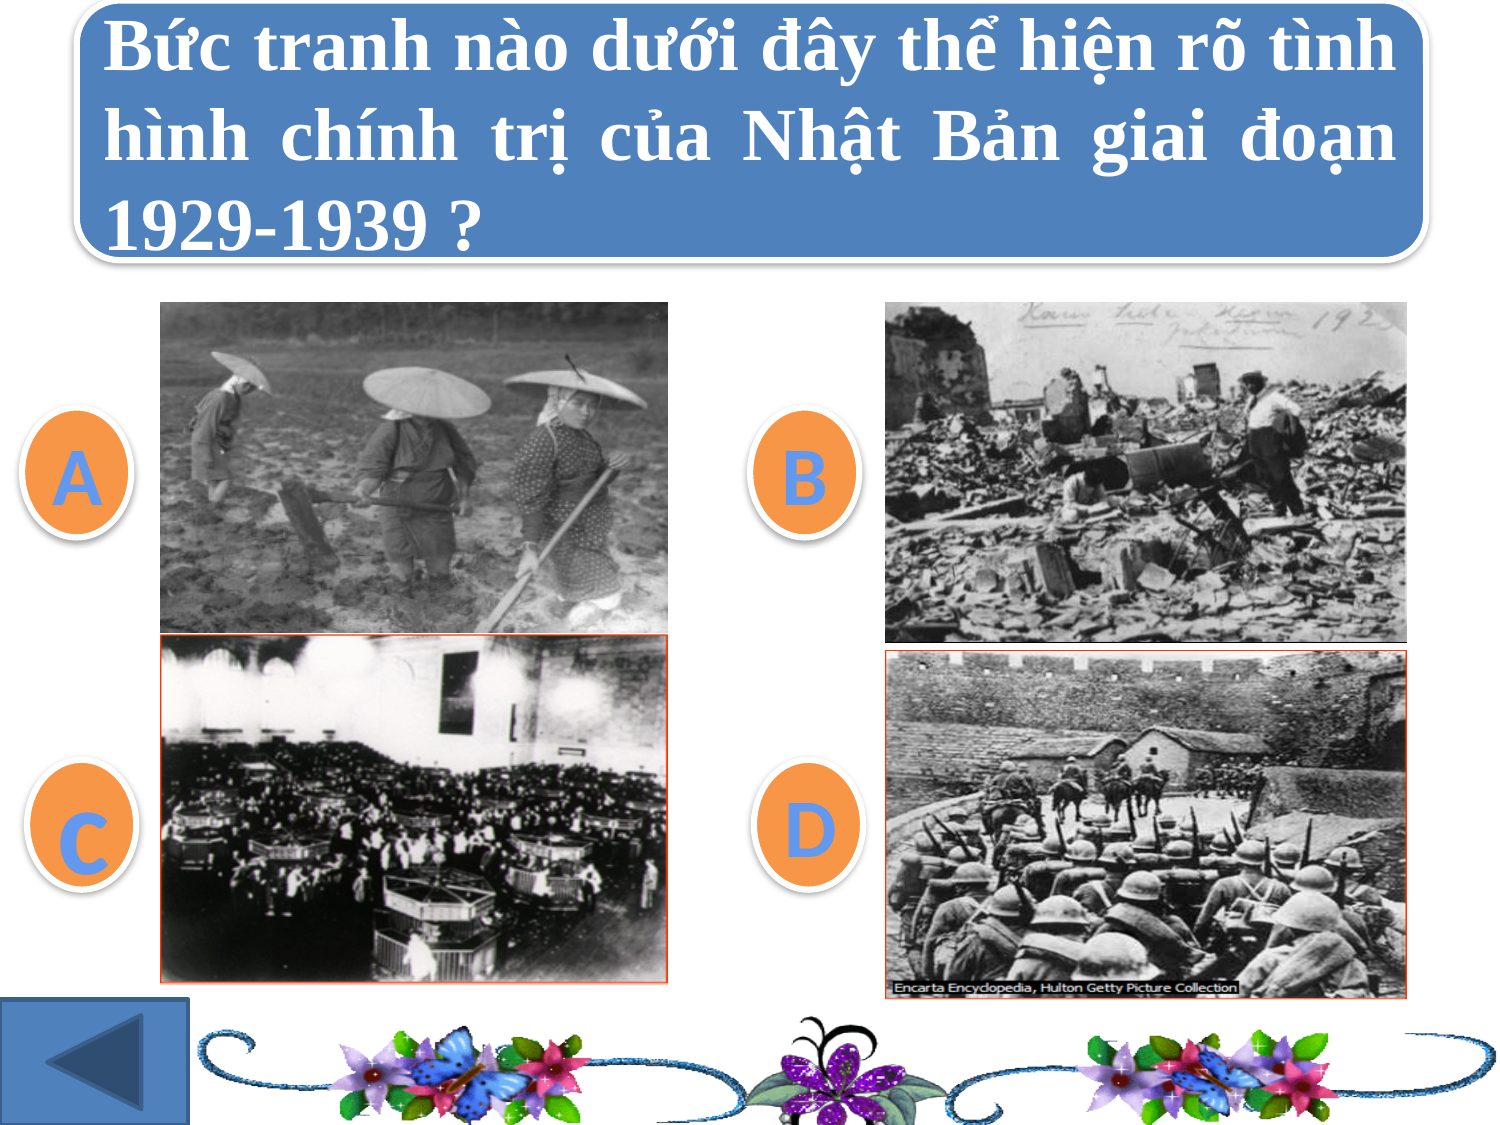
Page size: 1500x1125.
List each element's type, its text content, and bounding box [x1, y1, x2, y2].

picture [188, 1011, 1500, 1125]
text_box B [746, 404, 863, 541]
picture [885, 302, 1407, 643]
text_box [0, 997, 190, 1125]
text_box Bức tranh nào dưới đây thể hiện rõ tình hình chính trị của Nhật Bản giai đoạn 1929-1939 ? [73, 0, 1430, 264]
text_box D [750, 756, 867, 893]
text_box c [23, 756, 140, 893]
picture [159, 302, 668, 986]
text_box A [18, 404, 135, 541]
picture [885, 649, 1407, 1000]
